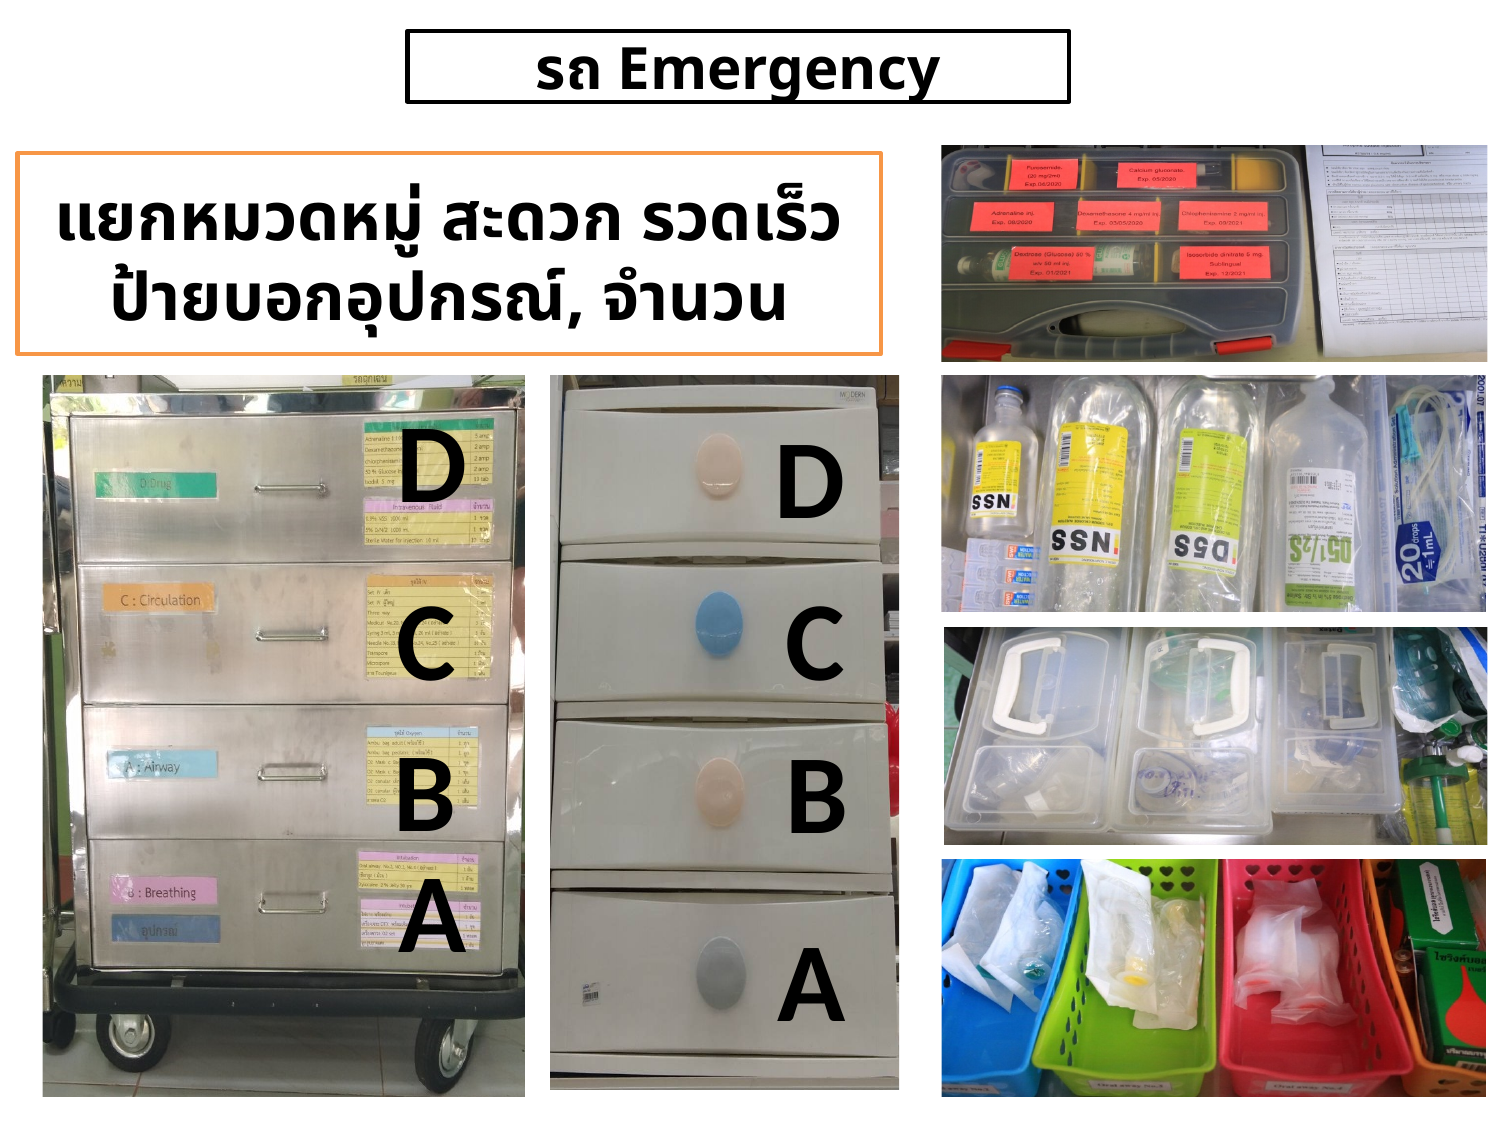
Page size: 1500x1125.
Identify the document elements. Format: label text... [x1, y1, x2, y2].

picture [941, 858, 1487, 1097]
text_box รถ Emergency [405, 29, 1071, 104]
text_box แยกหมวดหมู่ สะดวก รวดเร็ว ป้ายบอกอุปกรณ์, จำนวน [15, 151, 883, 356]
picture [549, 375, 900, 1090]
picture [941, 375, 1487, 613]
picture [942, 627, 1488, 845]
picture [941, 145, 1488, 362]
picture [42, 375, 526, 1097]
